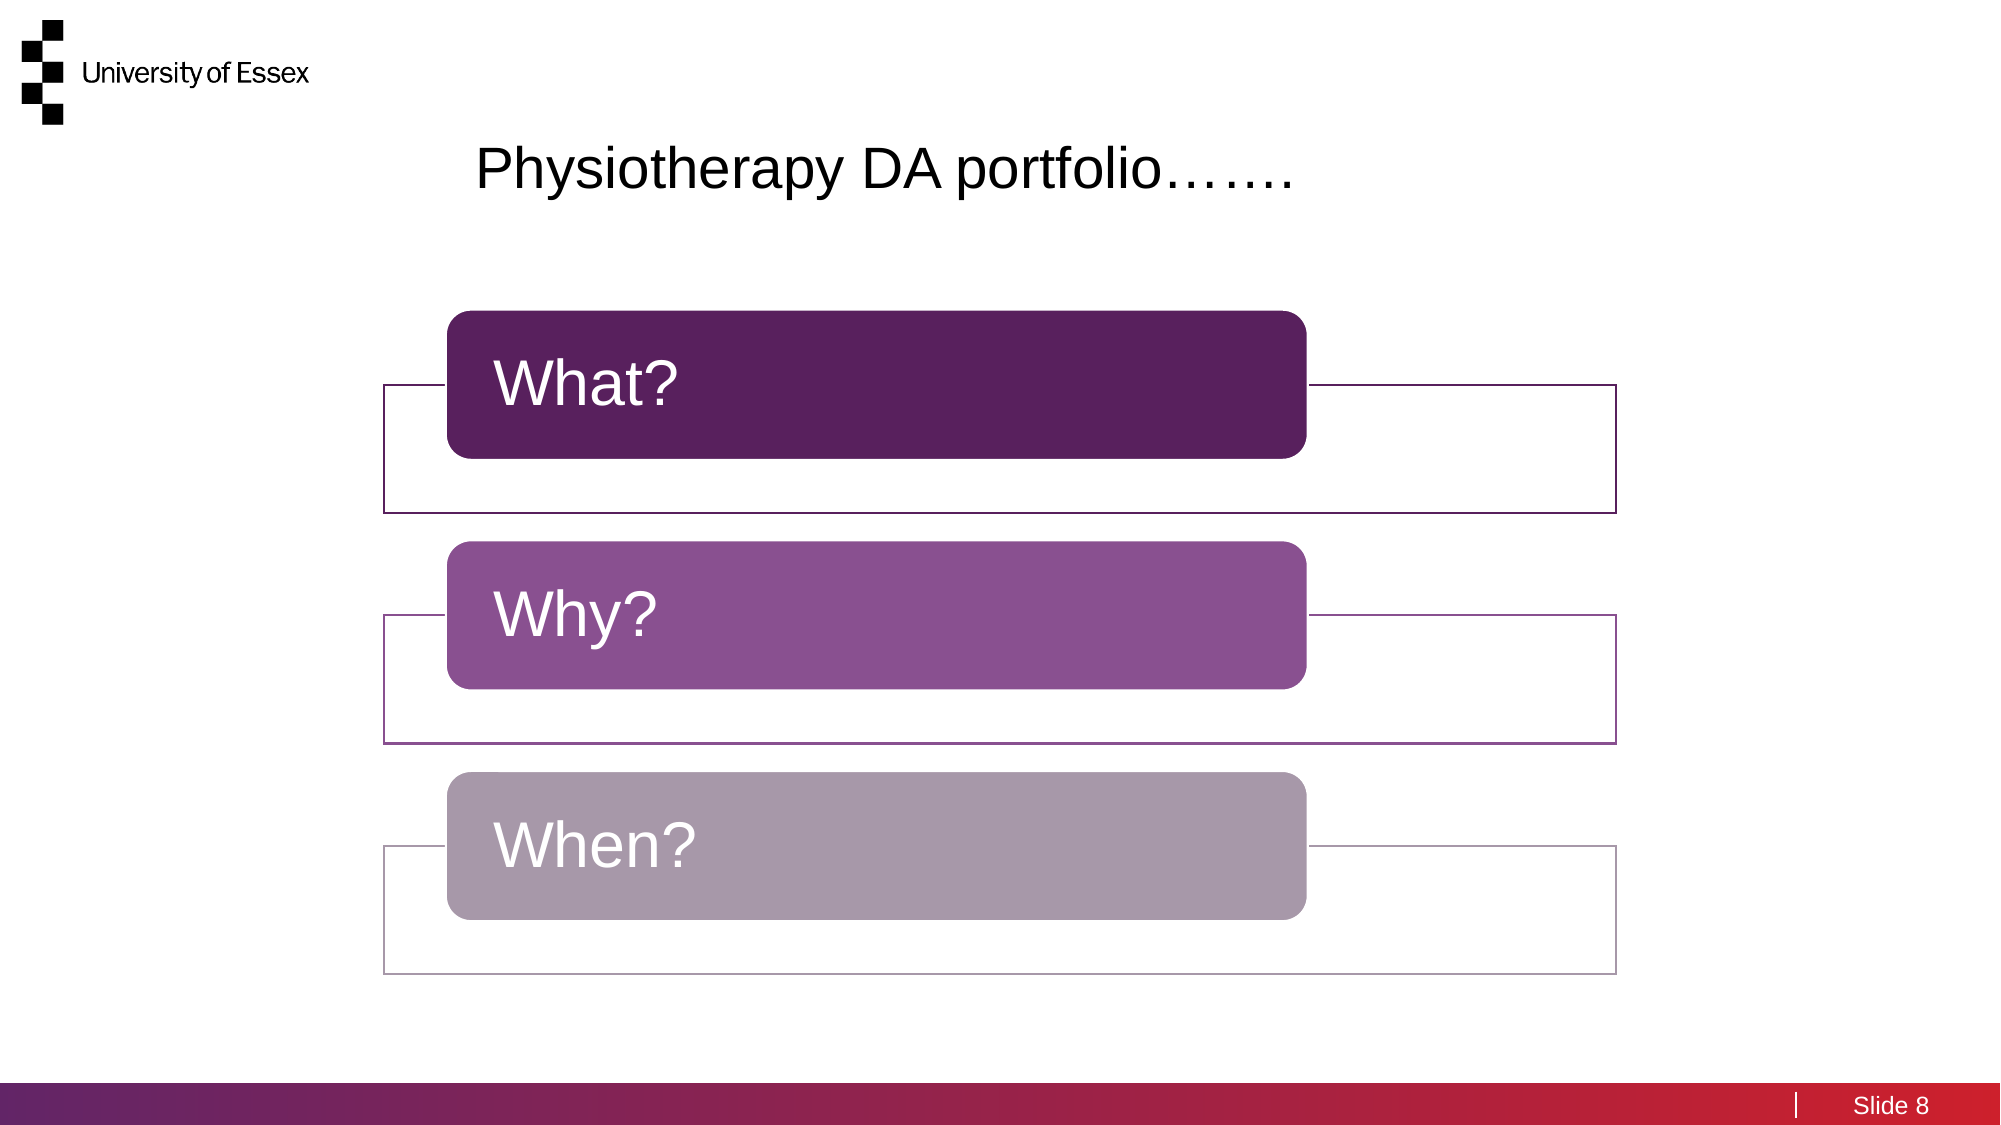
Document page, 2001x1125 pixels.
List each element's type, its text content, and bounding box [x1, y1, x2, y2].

text_box Physiotherapy DA portfolio……. [460, 122, 1405, 208]
slide_number 8 [1915, 1083, 1966, 1125]
picture [0, 0, 330, 146]
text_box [384, 299, 1616, 985]
